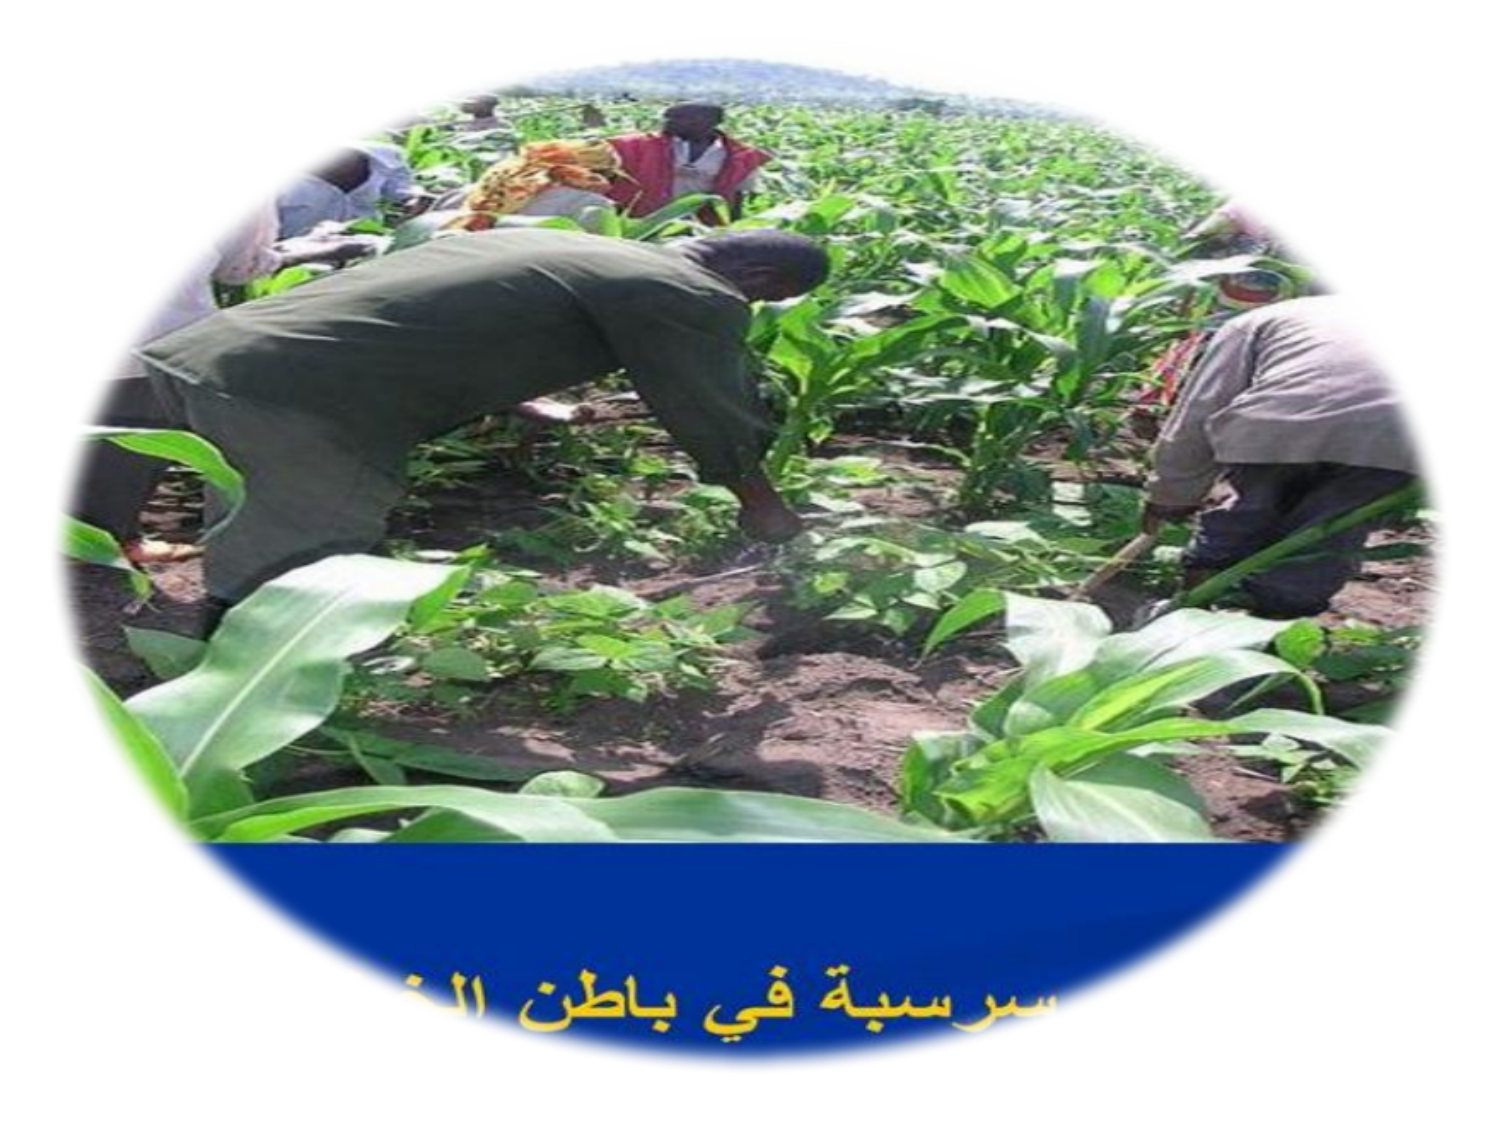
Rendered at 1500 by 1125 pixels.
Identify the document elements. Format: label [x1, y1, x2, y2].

picture [49, 37, 1451, 1076]
